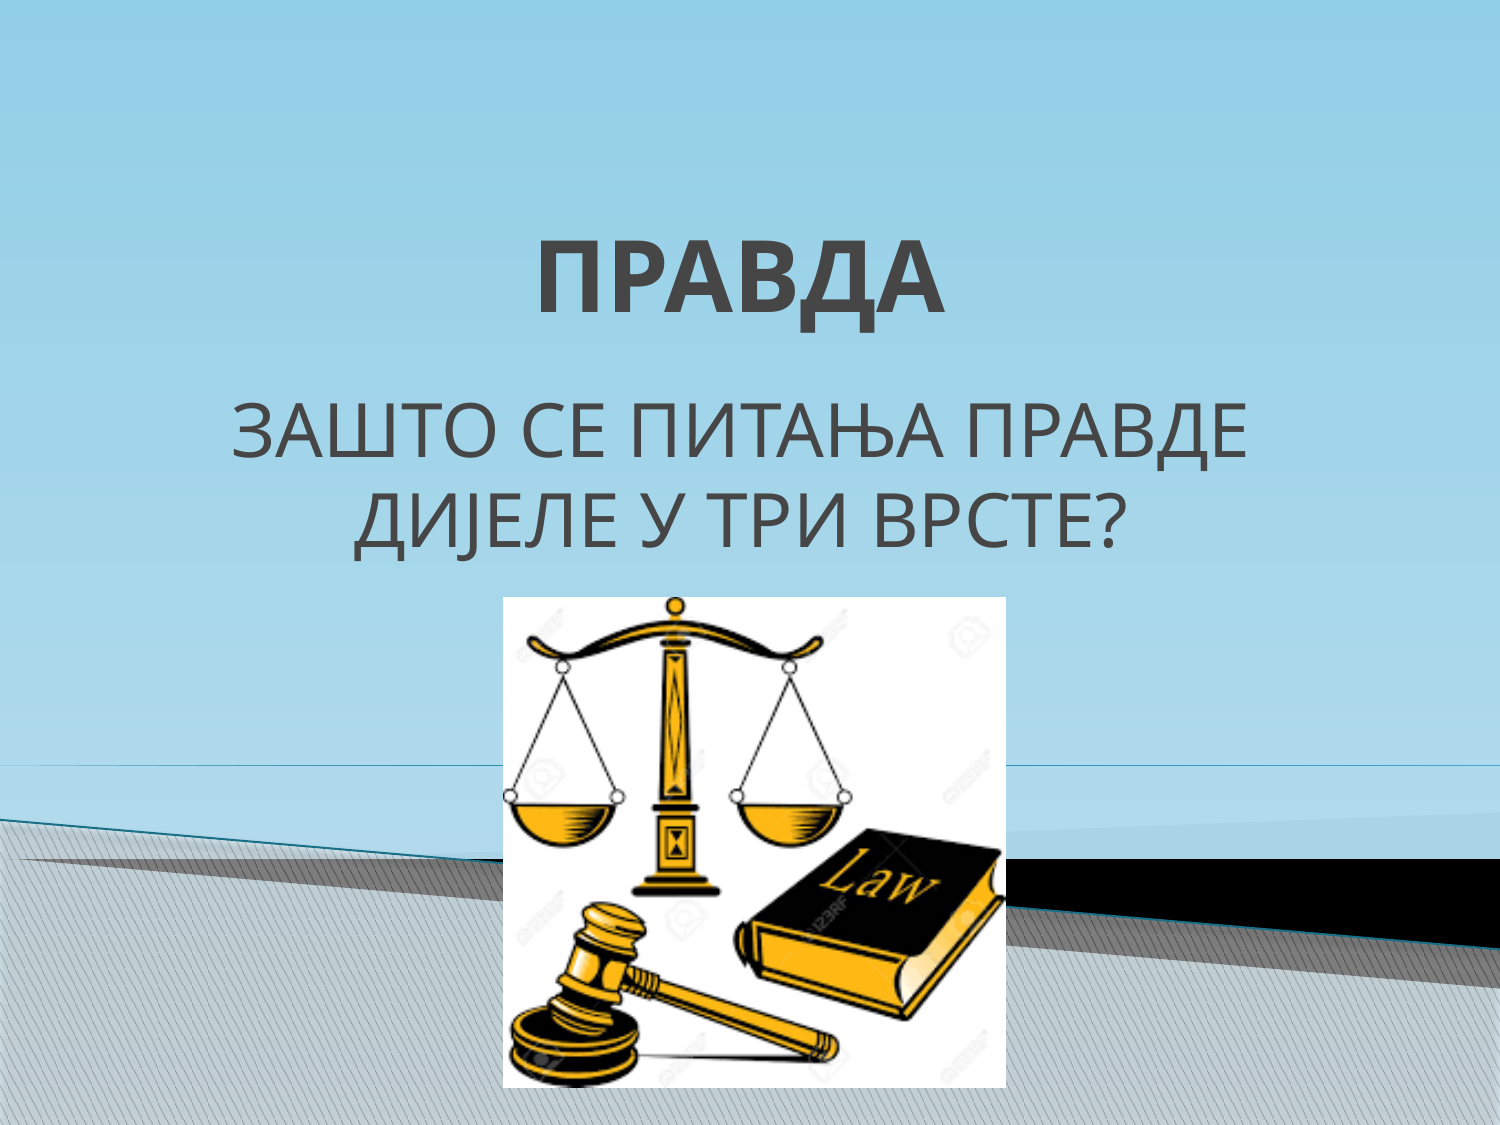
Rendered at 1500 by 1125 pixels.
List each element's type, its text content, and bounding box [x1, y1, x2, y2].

picture [5, 597, 1500, 1088]
subtitle ЗАШТО СЕ ПИТАЊА ПРАВДЕ ДИЈЕЛЕ У ТРИ ВРСТЕ? [105, 375, 1388, 755]
title ПРАВДА [117, 70, 1388, 340]
